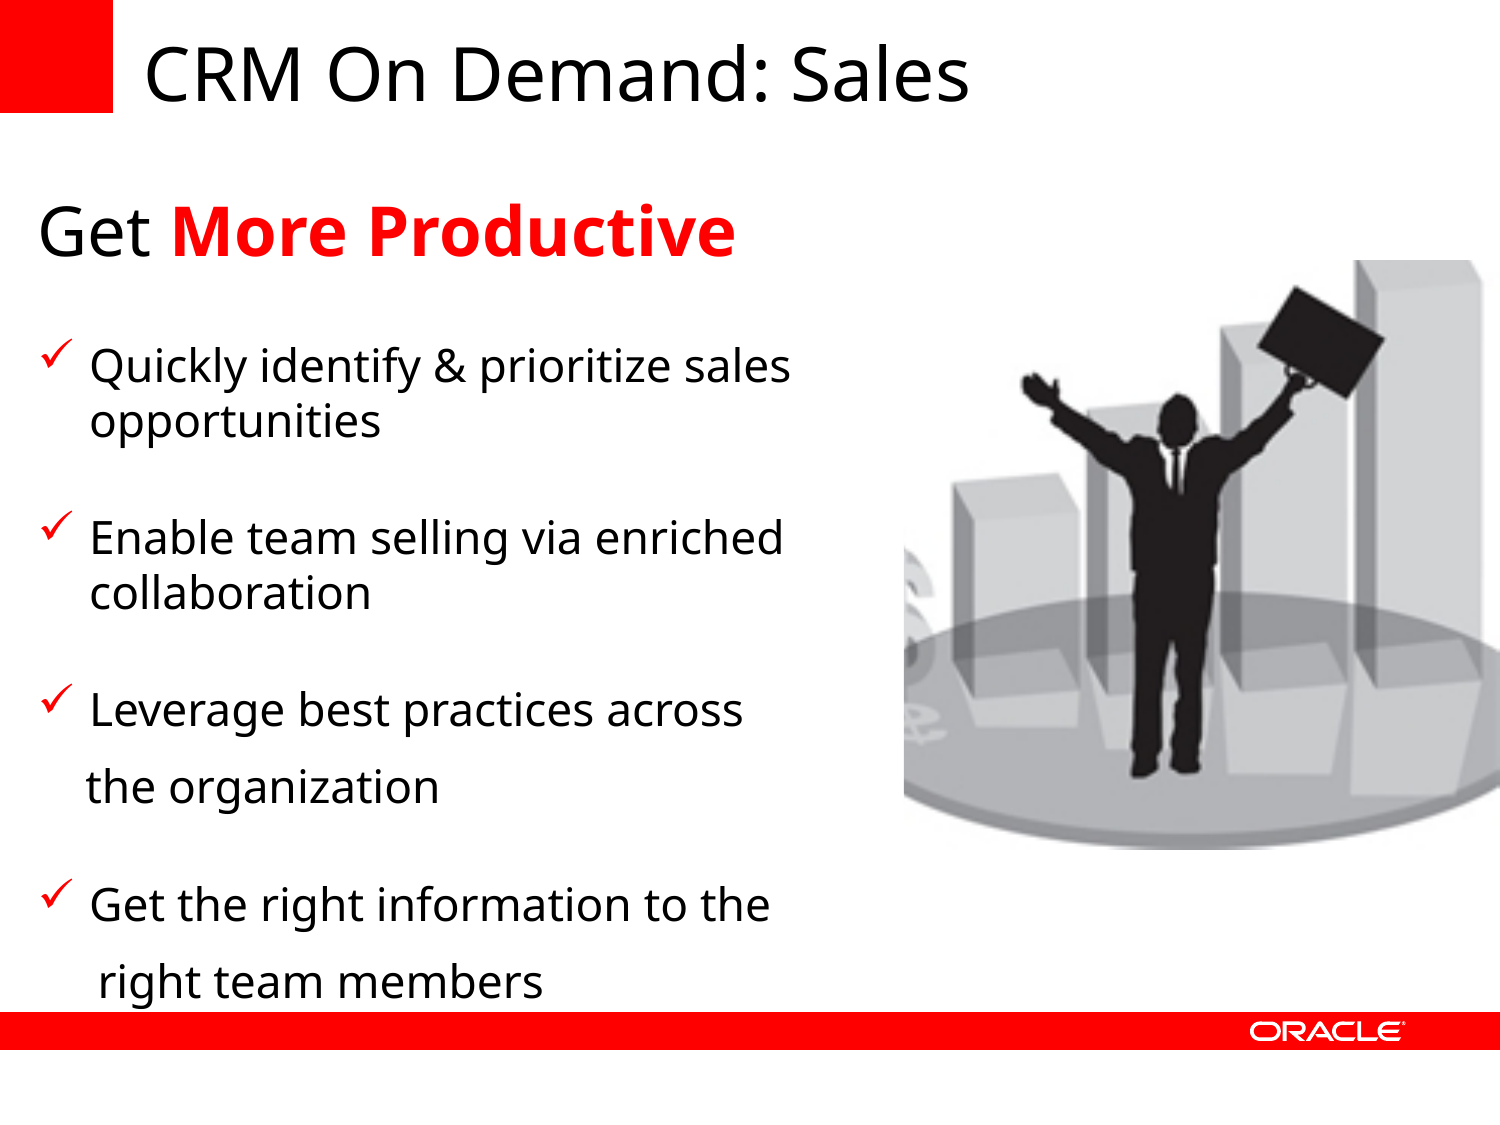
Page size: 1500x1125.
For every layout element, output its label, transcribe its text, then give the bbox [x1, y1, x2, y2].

text_box CRM On Demand: Sales [143, 26, 1343, 166]
picture [903, 260, 1500, 851]
picture [0, 0, 113, 113]
list Get More Productive Quickly identify & prioritize sales opportunities Enable team selling via enriched collaboration Leverage best practices across the organization Get the right information to the right team members [37, 187, 991, 1015]
picture [0, 1012, 1500, 1050]
